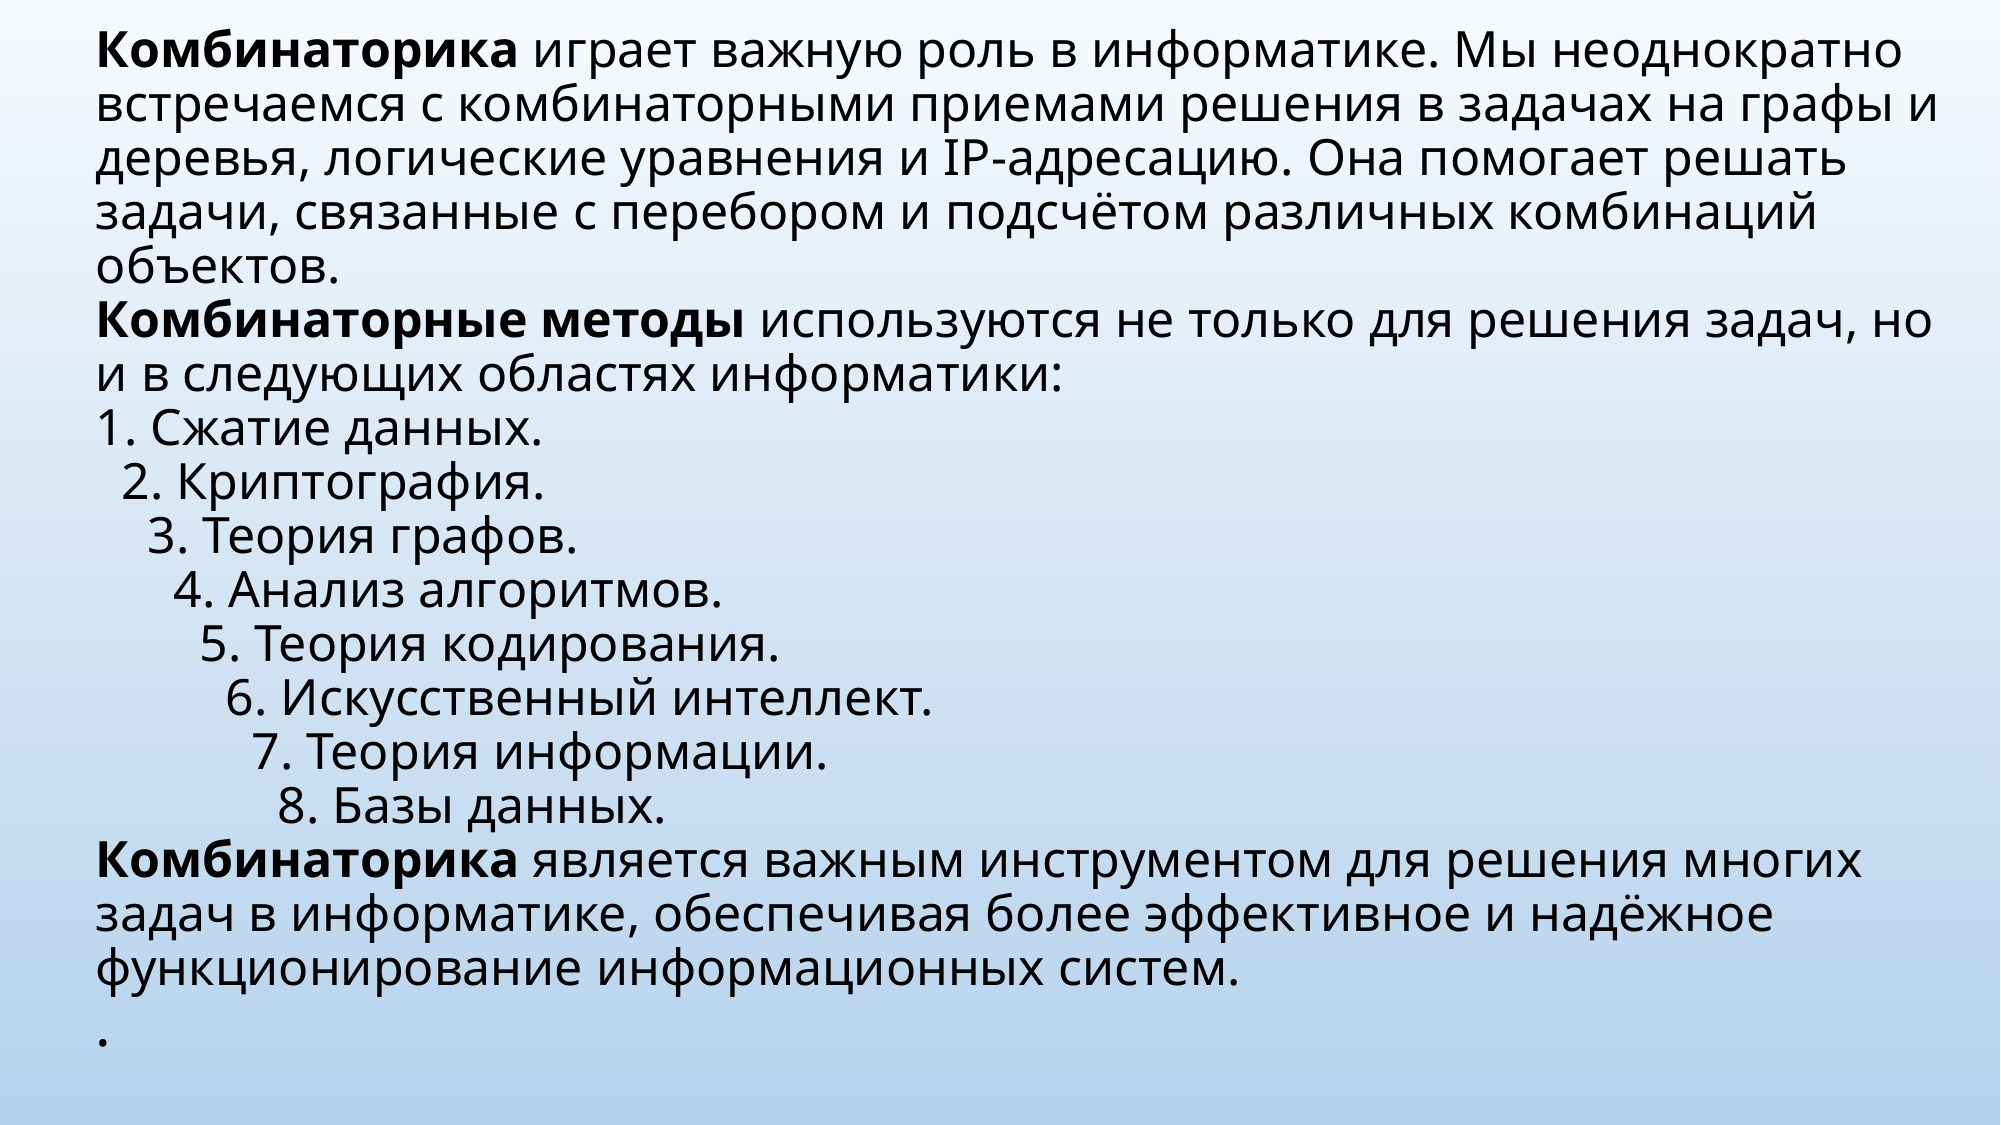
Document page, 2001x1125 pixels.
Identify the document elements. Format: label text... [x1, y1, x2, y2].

title Комбинаторика играет важную роль в информатике. Мы неоднократно встречаемся с комбинаторными приемами решения в задачах на графы и деревья, логические уравнения и IP-адресацию. Она помогает решать задачи, связанные с перебором и подсчётом различных комбинаций объектов. Комбинаторные методы используются не только для решения задач, но и в следующих областях информатики: 1. Сжатие данных. 2. Криптография. 3. Теория графов. 4. Анализ алгоритмов. 5. Теория кодирования. 6. Искусственный интеллект. 7. Теория информации. 8. Базы данных. Комбинаторика является важным инструментом для решения многих задач в информатике, обеспечивая более эффективное и надёжное функционирование информационных систем. . [80, 675, 1960, 1067]
subtitle [388, 735, 1889, 1007]
